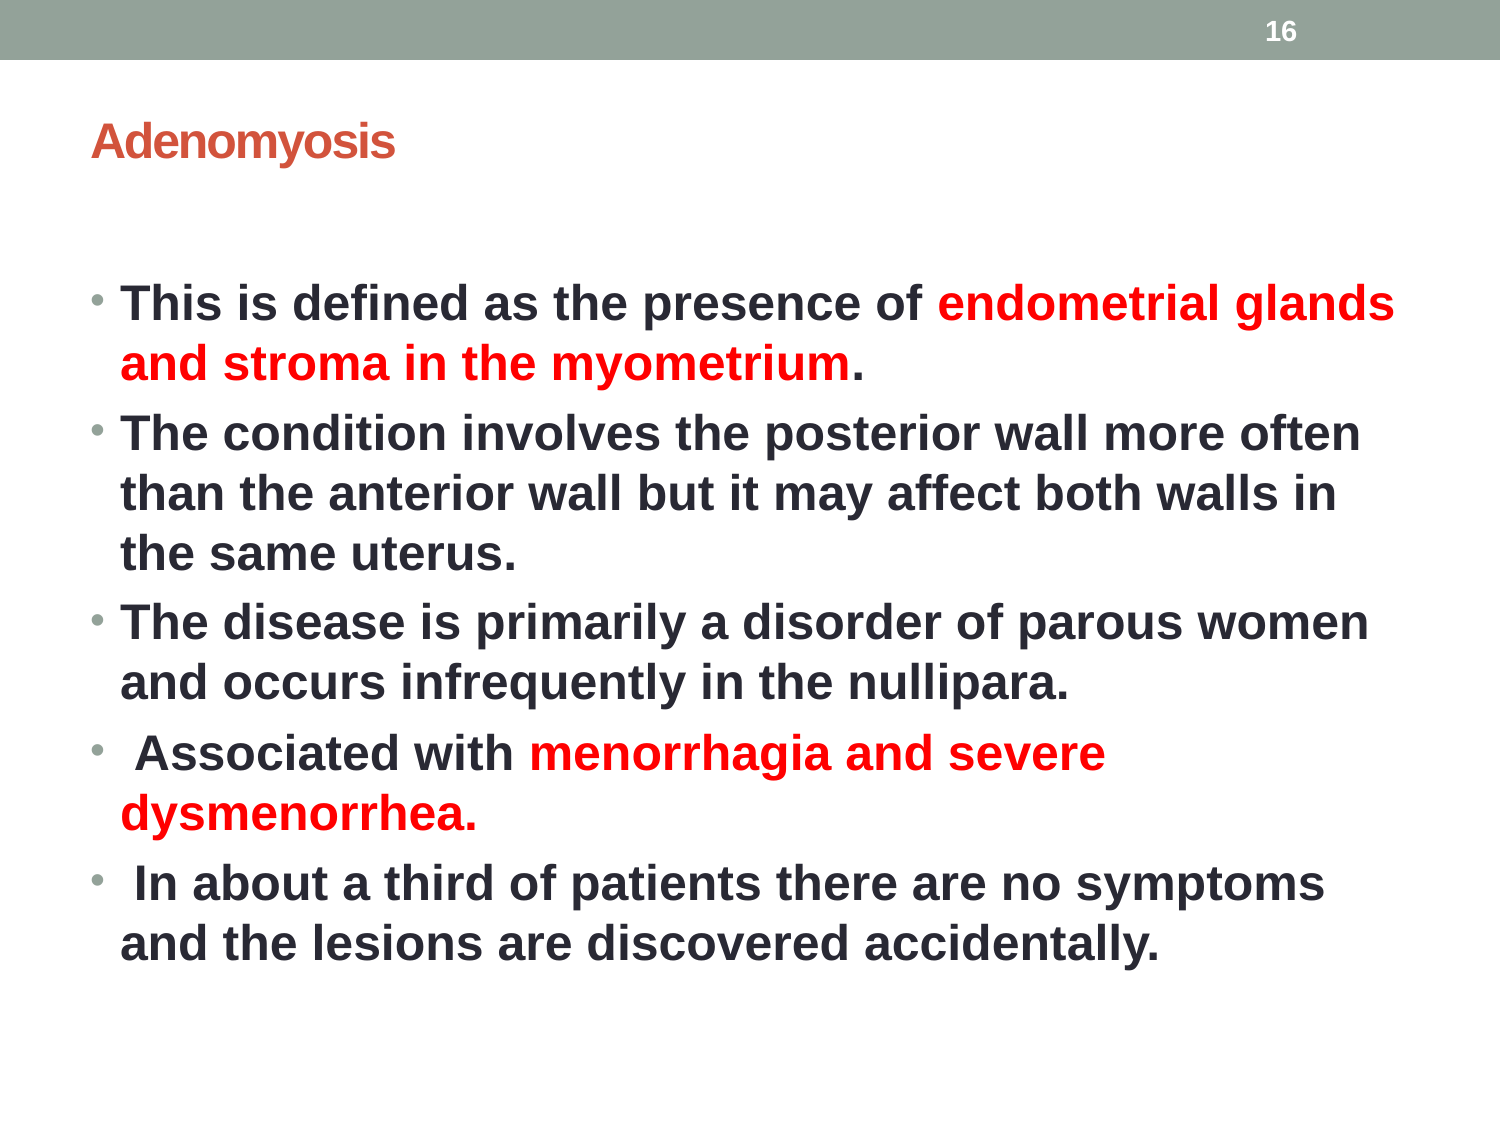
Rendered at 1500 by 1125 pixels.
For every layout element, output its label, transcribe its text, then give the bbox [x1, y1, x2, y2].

slide_number 16 [1250, 3, 1425, 57]
title Adenomyosis [75, 87, 1425, 250]
list This is defined as the presence of endometrial glands and stroma in the myometrium. The condition involves the posterior wall more often than the anterior wall but it may affect both walls in the same uterus. The disease is primarily a disorder of parous women and occurs infrequently in the nullipara. Associated with menorrhagia and severe dysmenorrhea. In about a third of patients there are no symptoms and the lesions are discovered accidentally. [75, 262, 1425, 1063]
